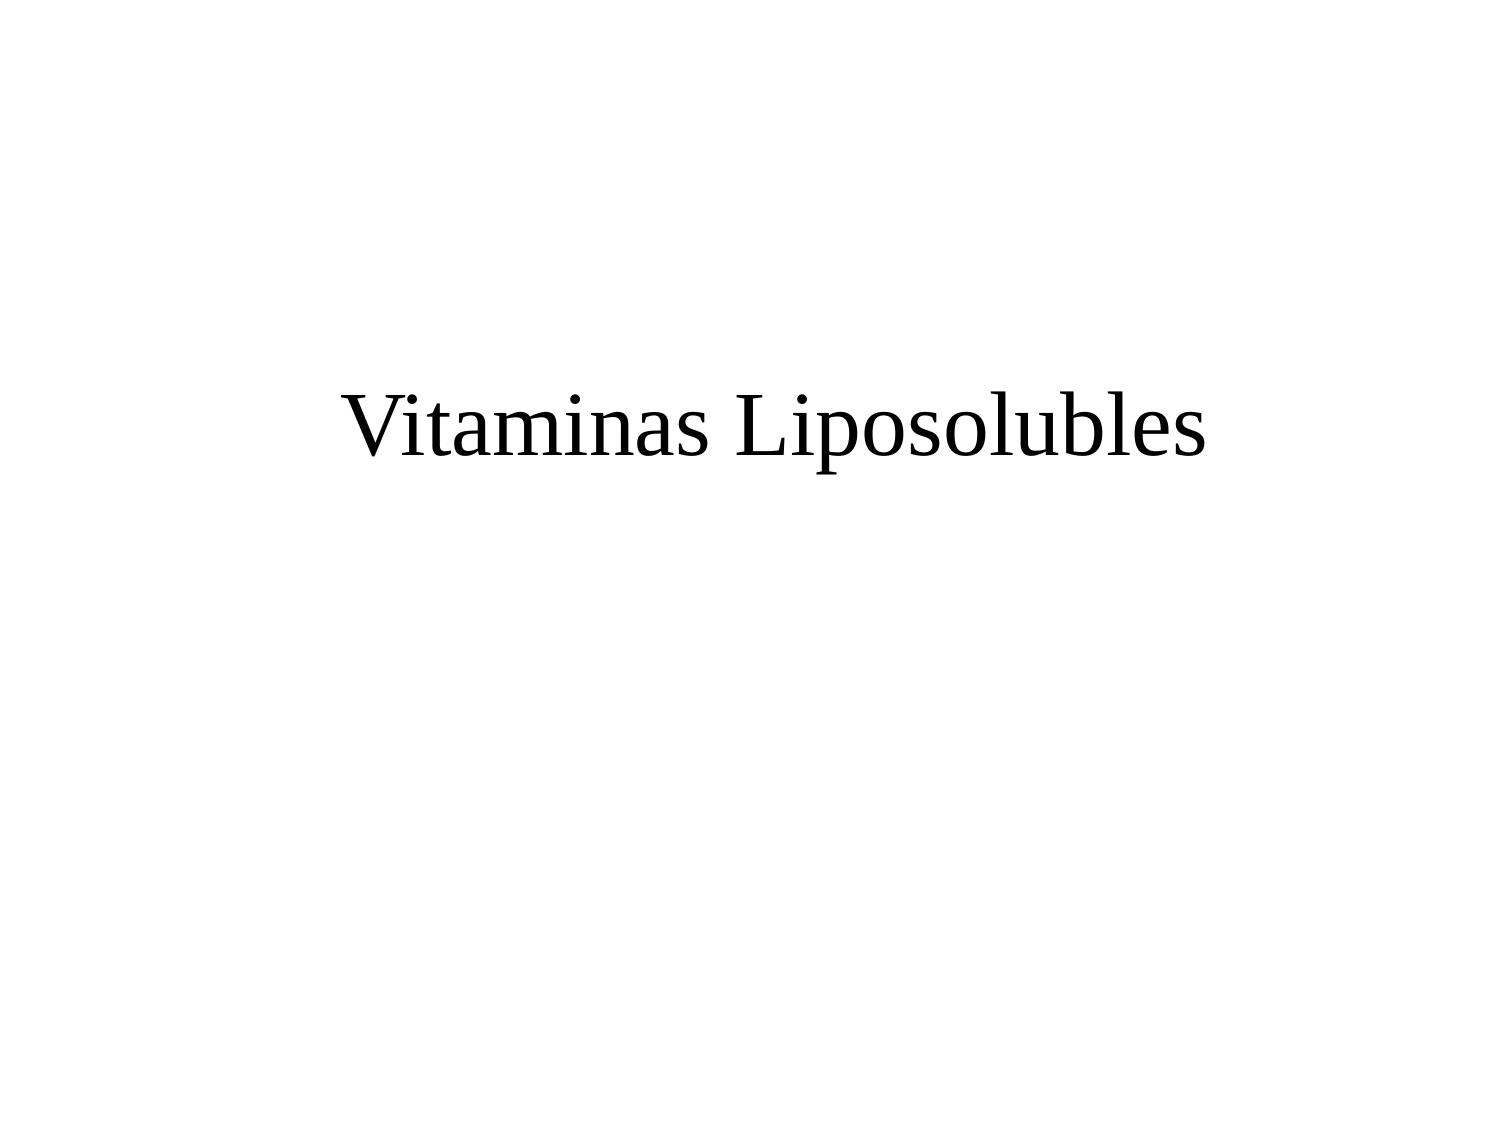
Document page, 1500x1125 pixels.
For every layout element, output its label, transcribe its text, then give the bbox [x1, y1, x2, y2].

title Vitaminas Liposolubles [137, 324, 1413, 513]
